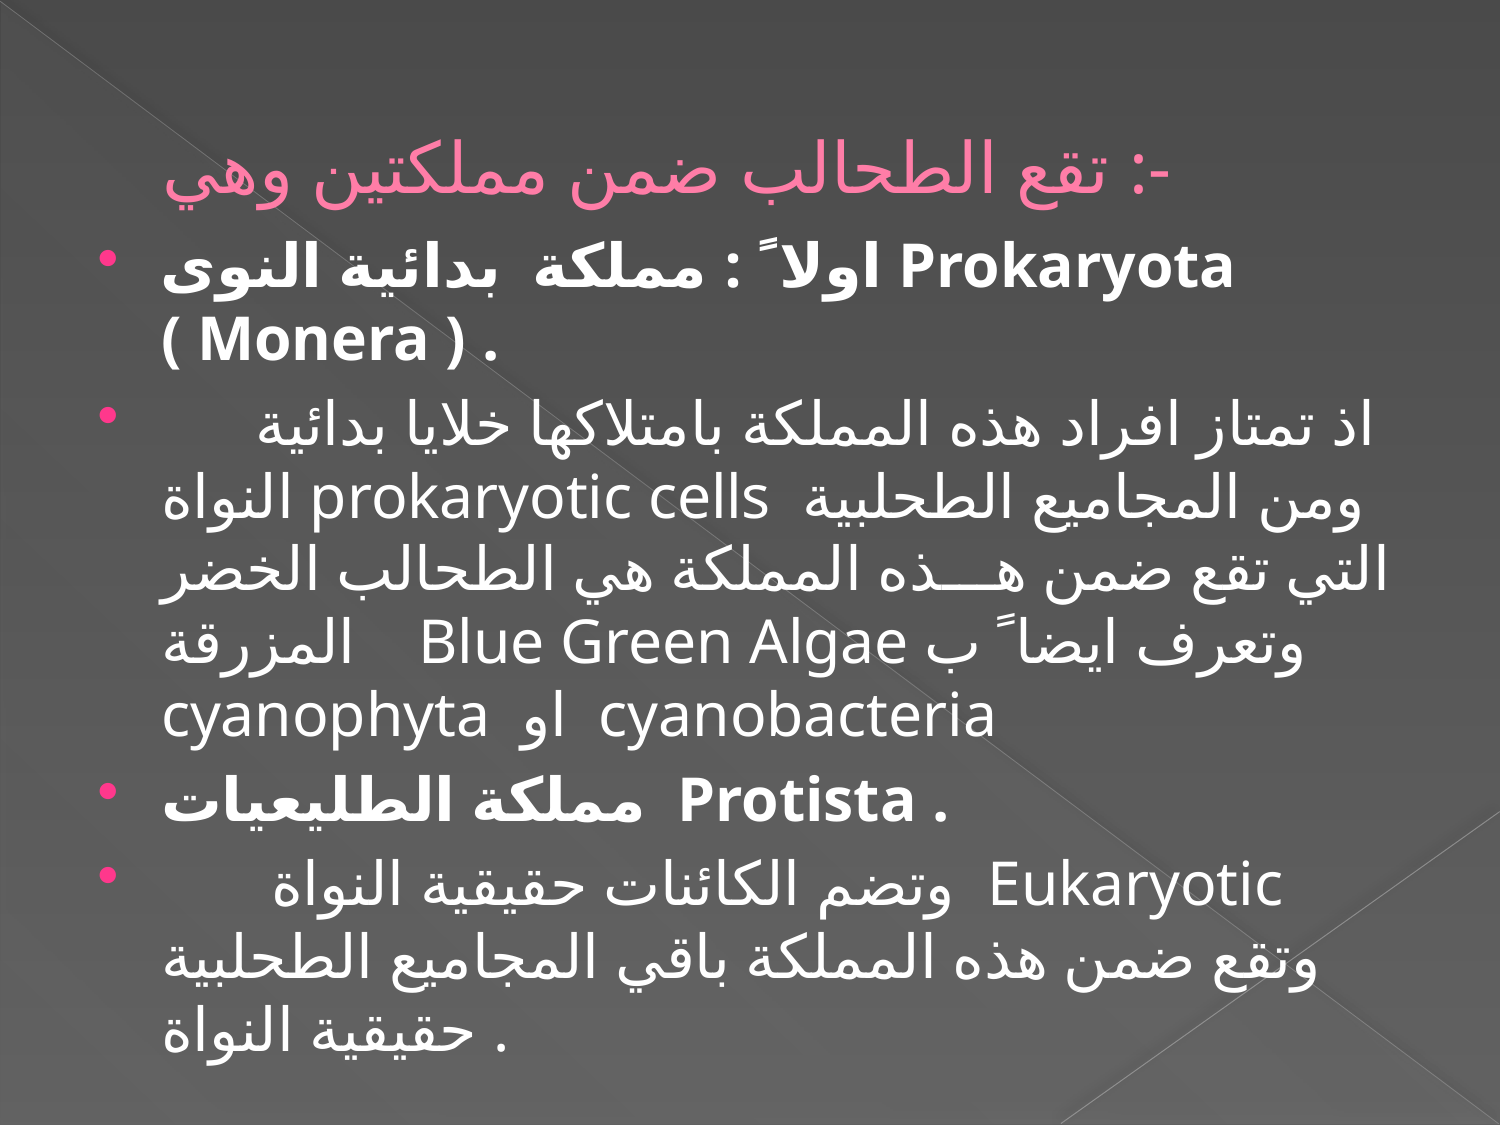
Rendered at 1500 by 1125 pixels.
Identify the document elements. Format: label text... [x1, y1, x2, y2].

title تقع الطحالب ضمن مملكتين وهي :- [76, 113, 1427, 302]
list اولا ً : مملكة بدائية النوى Prokaryota ( Monera ) . اذ تمتاز افراد هذه المملكة بامتلاكها خلايا بدائية النواة prokaryotic cells ومن المجاميع الطحلبية التي تقع ضمن هـــذه المملكة هي الطحالب الخضر المزرقة Blue Green Algae وتعرف ايضا ً ب cyanophyta او cyanobacteria مملكة الطليعيات Protista . وتضم الكائنات حقيقية النواة Eukaryotic وتقع ضمن هذه المملكة باقي المجاميع الطحلبية حقيقية النواة . [75, 219, 1425, 1125]
